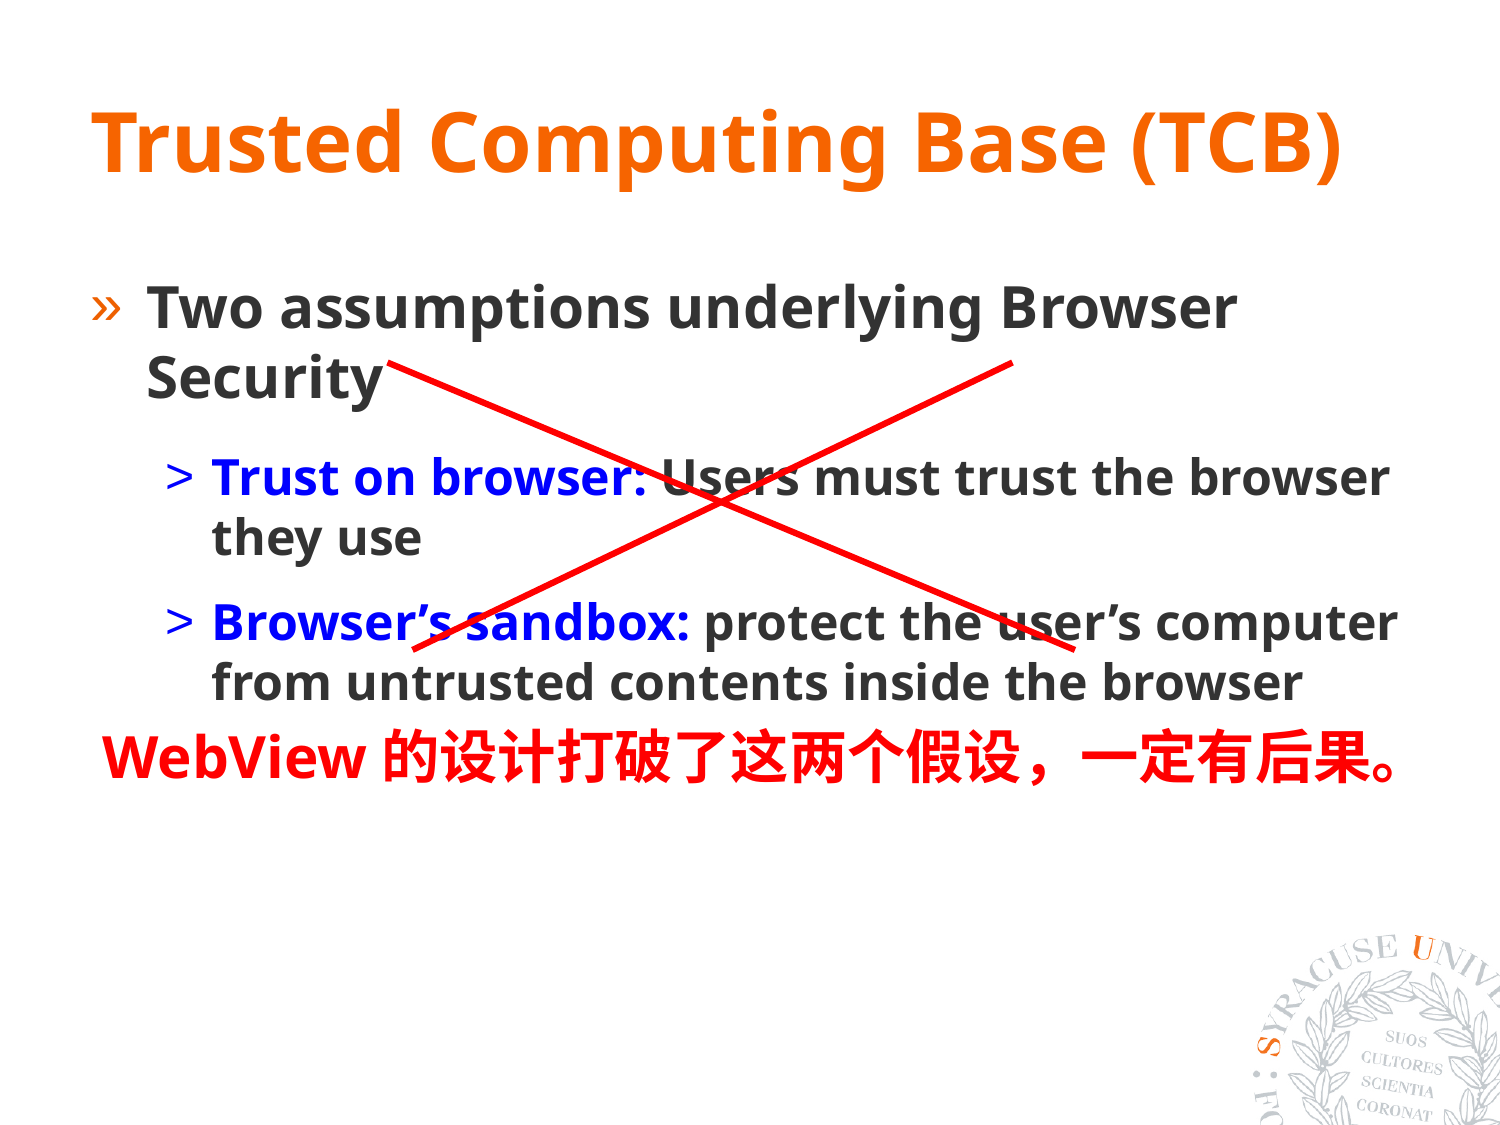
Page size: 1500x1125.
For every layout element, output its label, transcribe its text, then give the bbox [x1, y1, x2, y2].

title Trusted Computing Base (TCB) [74, 44, 1426, 233]
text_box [1013, 362, 1076, 651]
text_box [387, 362, 410, 651]
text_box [412, 362, 1013, 651]
text_box WebView的设计打破了这两个假设，一定有后果。 [87, 712, 1463, 850]
list Two assumptions underlying Browser Security Trust on browser: Users must trust the browser they use Browser’s sandbox: protect the user’s computer from untrusted contents inside the browser [74, 262, 1426, 626]
picture [950, 712, 1500, 1125]
